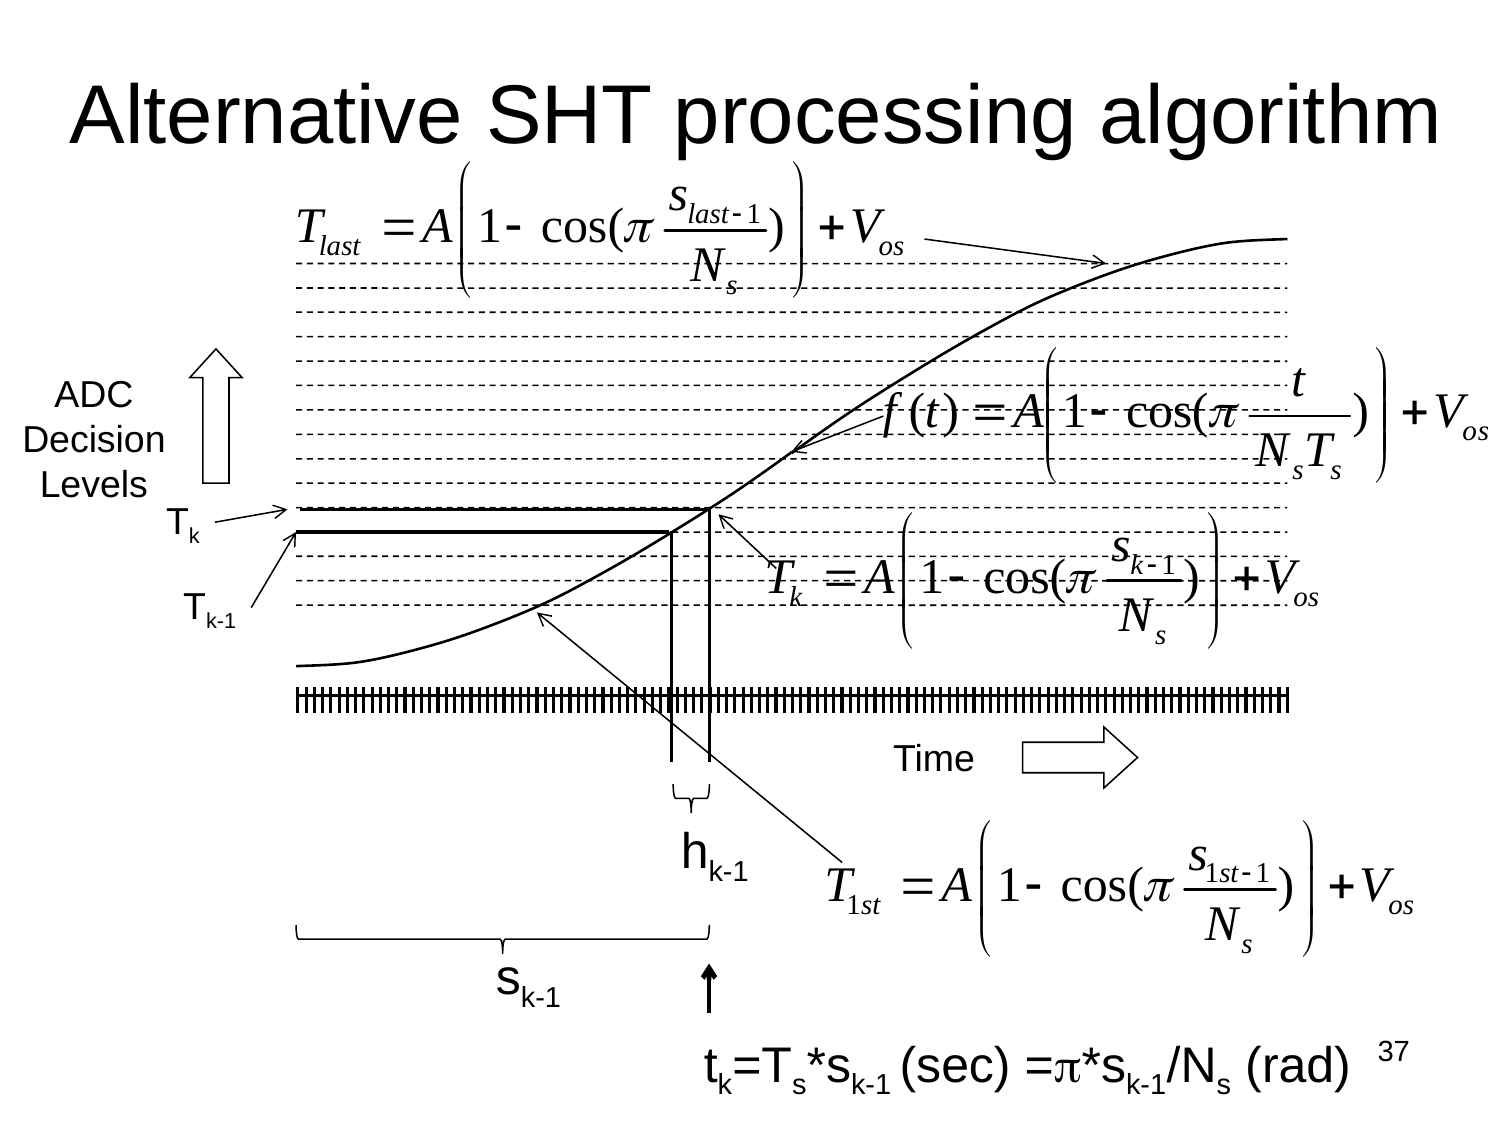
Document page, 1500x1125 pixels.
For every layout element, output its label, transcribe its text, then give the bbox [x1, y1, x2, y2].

text_box Tk-1 [168, 574, 252, 641]
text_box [295, 238, 1288, 610]
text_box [290, 151, 917, 310]
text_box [819, 810, 1425, 969]
text_box tk=Ts*sk-1 (sec) =p*sk-1/Ns (rad) [688, 1024, 1380, 1108]
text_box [718, 514, 777, 569]
text_box Time [866, 727, 1002, 808]
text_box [924, 238, 1107, 264]
text_box [189, 348, 243, 484]
text_box Tk [151, 489, 215, 556]
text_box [847, 687, 1288, 713]
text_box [295, 540, 667, 667]
text_box [296, 924, 710, 940]
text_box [253, 531, 297, 606]
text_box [791, 415, 884, 452]
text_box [865, 336, 1500, 495]
text_box sk-1 [481, 937, 577, 1021]
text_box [759, 501, 1328, 660]
title Alternative SHT processing algorithm [50, 45, 1463, 175]
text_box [297, 687, 531, 713]
text_box ADC Decision Levels [0, 362, 188, 558]
text_box hk-1 [666, 871, 764, 895]
text_box [1022, 727, 1138, 788]
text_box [536, 612, 843, 863]
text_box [215, 509, 288, 520]
slide_number 37 [1380, 1024, 1426, 1103]
